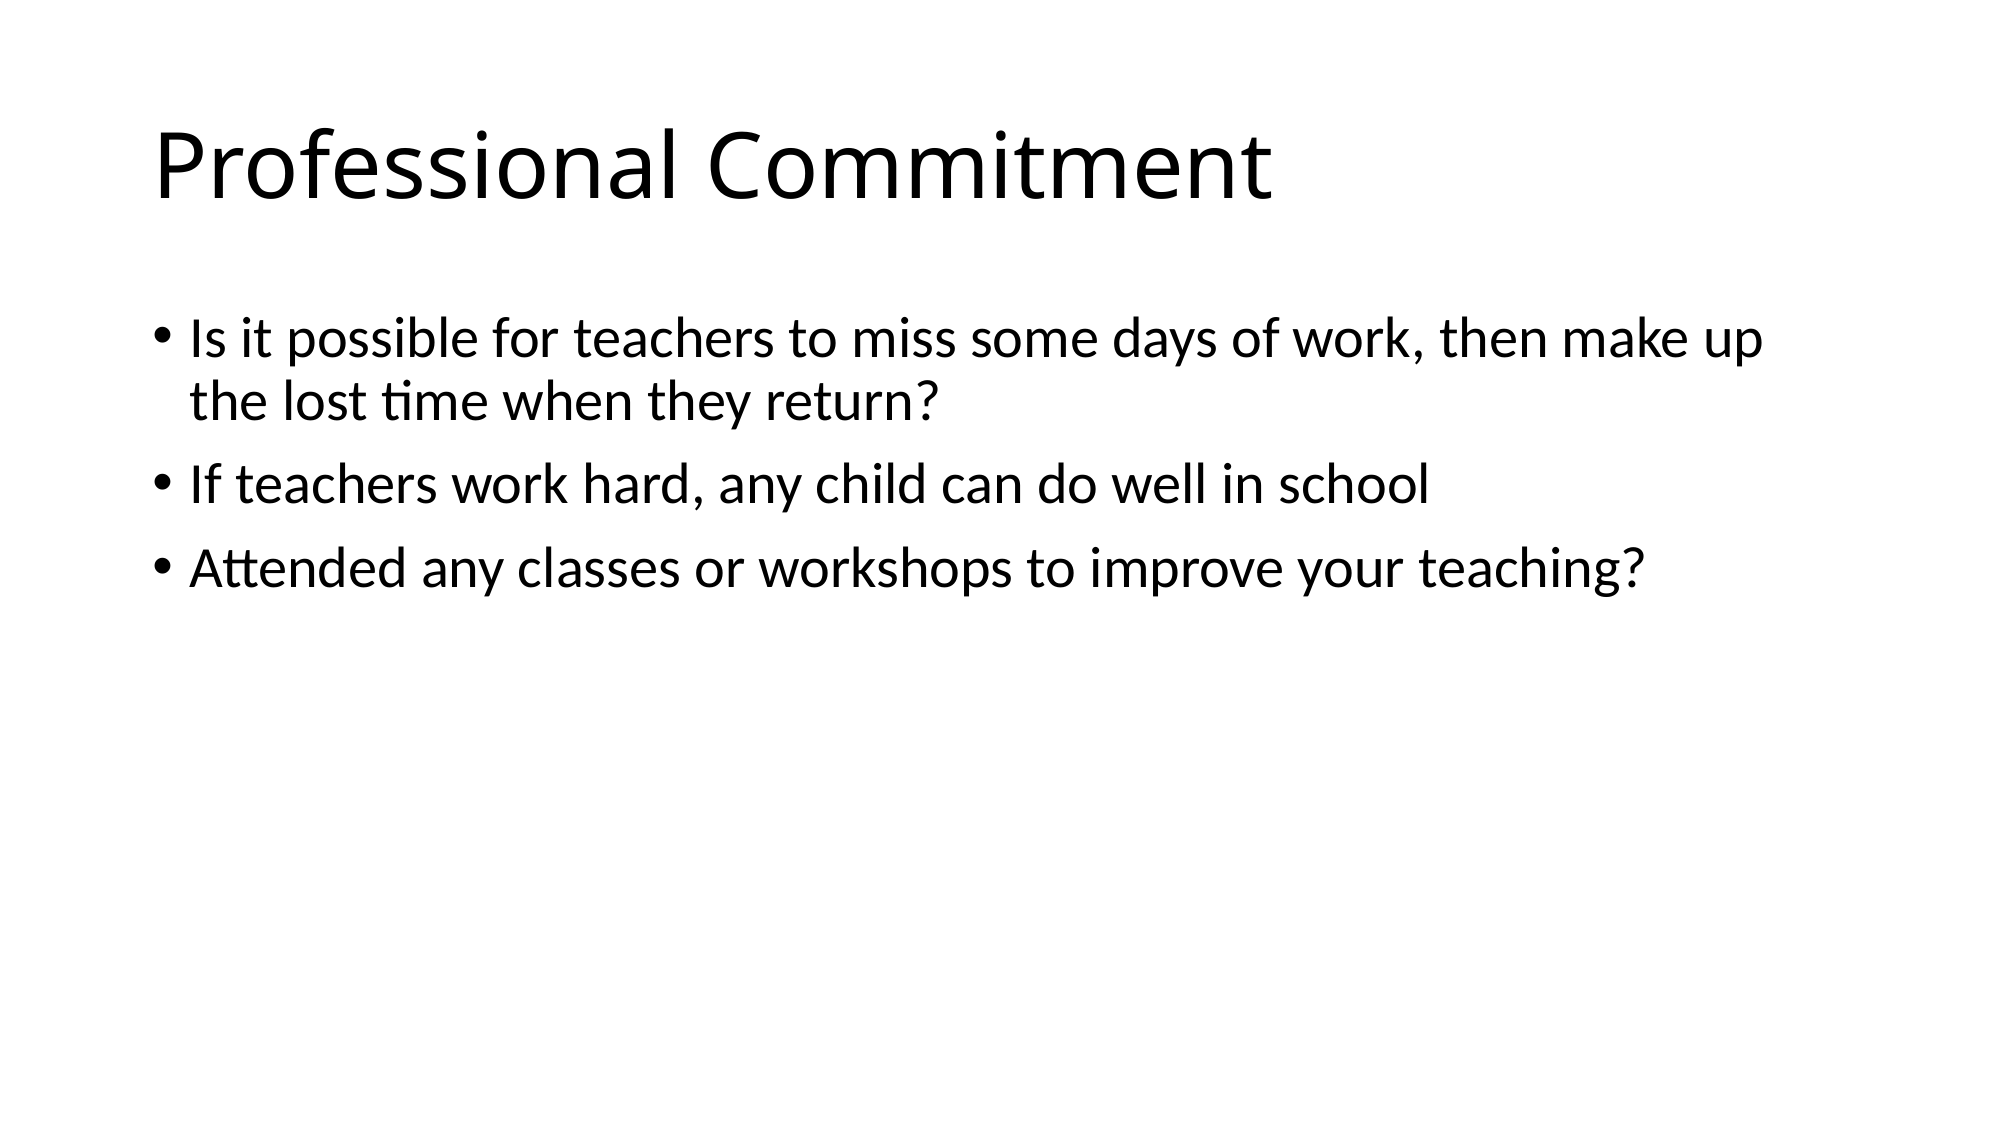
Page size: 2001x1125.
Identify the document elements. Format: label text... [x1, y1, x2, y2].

title Professional Commitment [137, 59, 1863, 278]
list Is it possible for teachers to miss some days of work, then make up the lost time when they return? If teachers work hard, any child can do well in school Attended any classes or workshops to improve your teaching? [137, 299, 1863, 1014]
